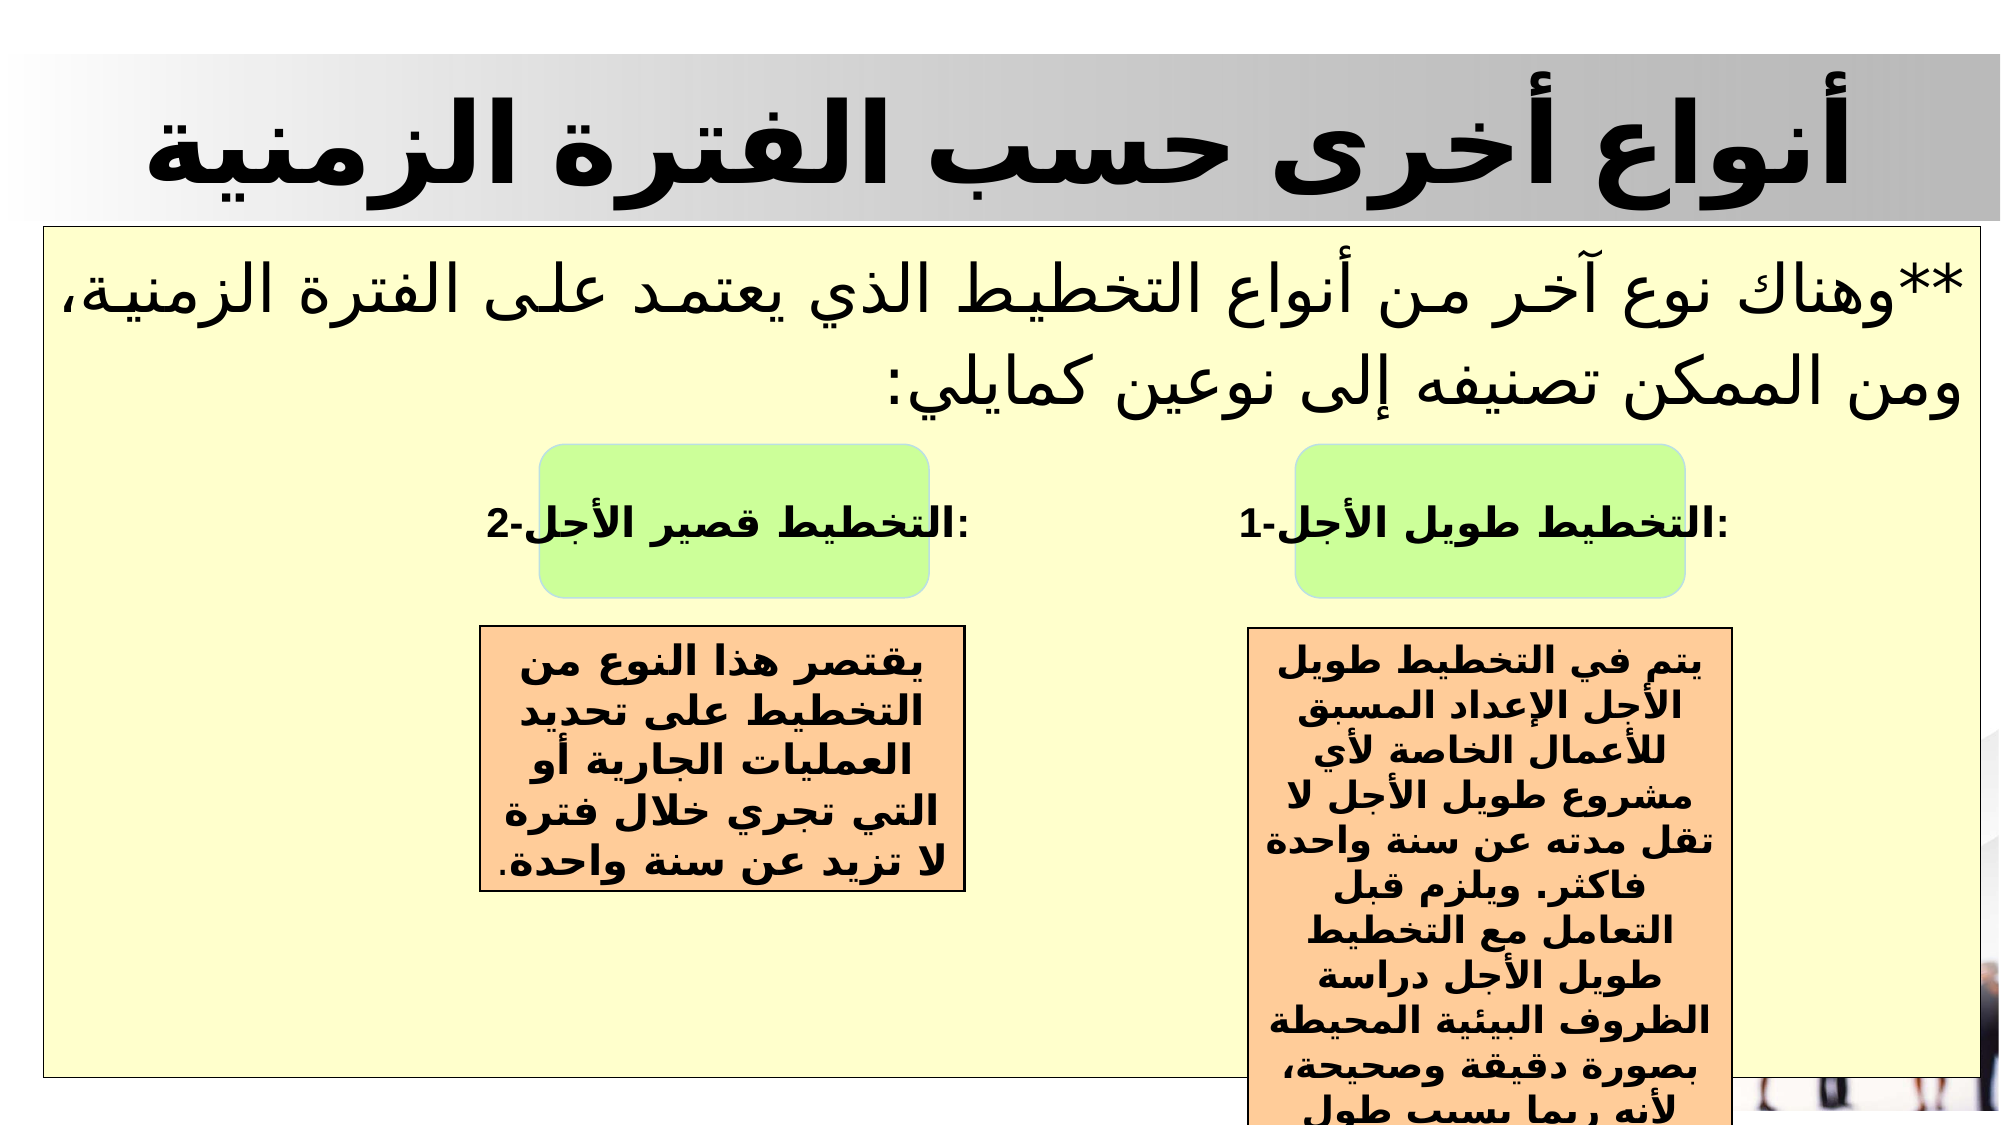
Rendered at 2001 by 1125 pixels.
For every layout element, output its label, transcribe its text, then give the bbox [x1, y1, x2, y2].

text_box 1-التخطيط طويل الأجل: [1295, 444, 1686, 598]
text_box يقتصر هذا النوع من التخطيط على تحديد العمليات الجارية أو التي تجري خلال فترة لا تزيد عن سنة واحدة. [479, 625, 966, 892]
text_box 2-التخطيط قصير الأجل: [539, 444, 930, 598]
text_box **وهناك نوع آخر من أنواع التخطيط الذي يعتمد على الفترة الزمنية، ومن الممكن تصنيفه إلى نوعين كمايلي: [43, 226, 1981, 1078]
picture [1733, 728, 1999, 1111]
title أنواع أخرى حسب الفترة الزمنية [99, 44, 1901, 226]
text_box يتم في التخطيط طويل الأجل الإعداد المسبق للأعمال الخاصة لأي مشروع طويل الأجل لا تقل مدته عن سنة واحدة فاكثر. ويلزم قبل التعامل مع التخطيط طويل الأجل دراسة الظروف البيئية المحيطة بصورة دقيقة وصحيحة، لأنه ربما يسبب طول المدة اللازمة للتنفيذ حدوث انحرافات بين الناتج الفعلي وبين الخطة المرسومة. [1247, 627, 1733, 1125]
